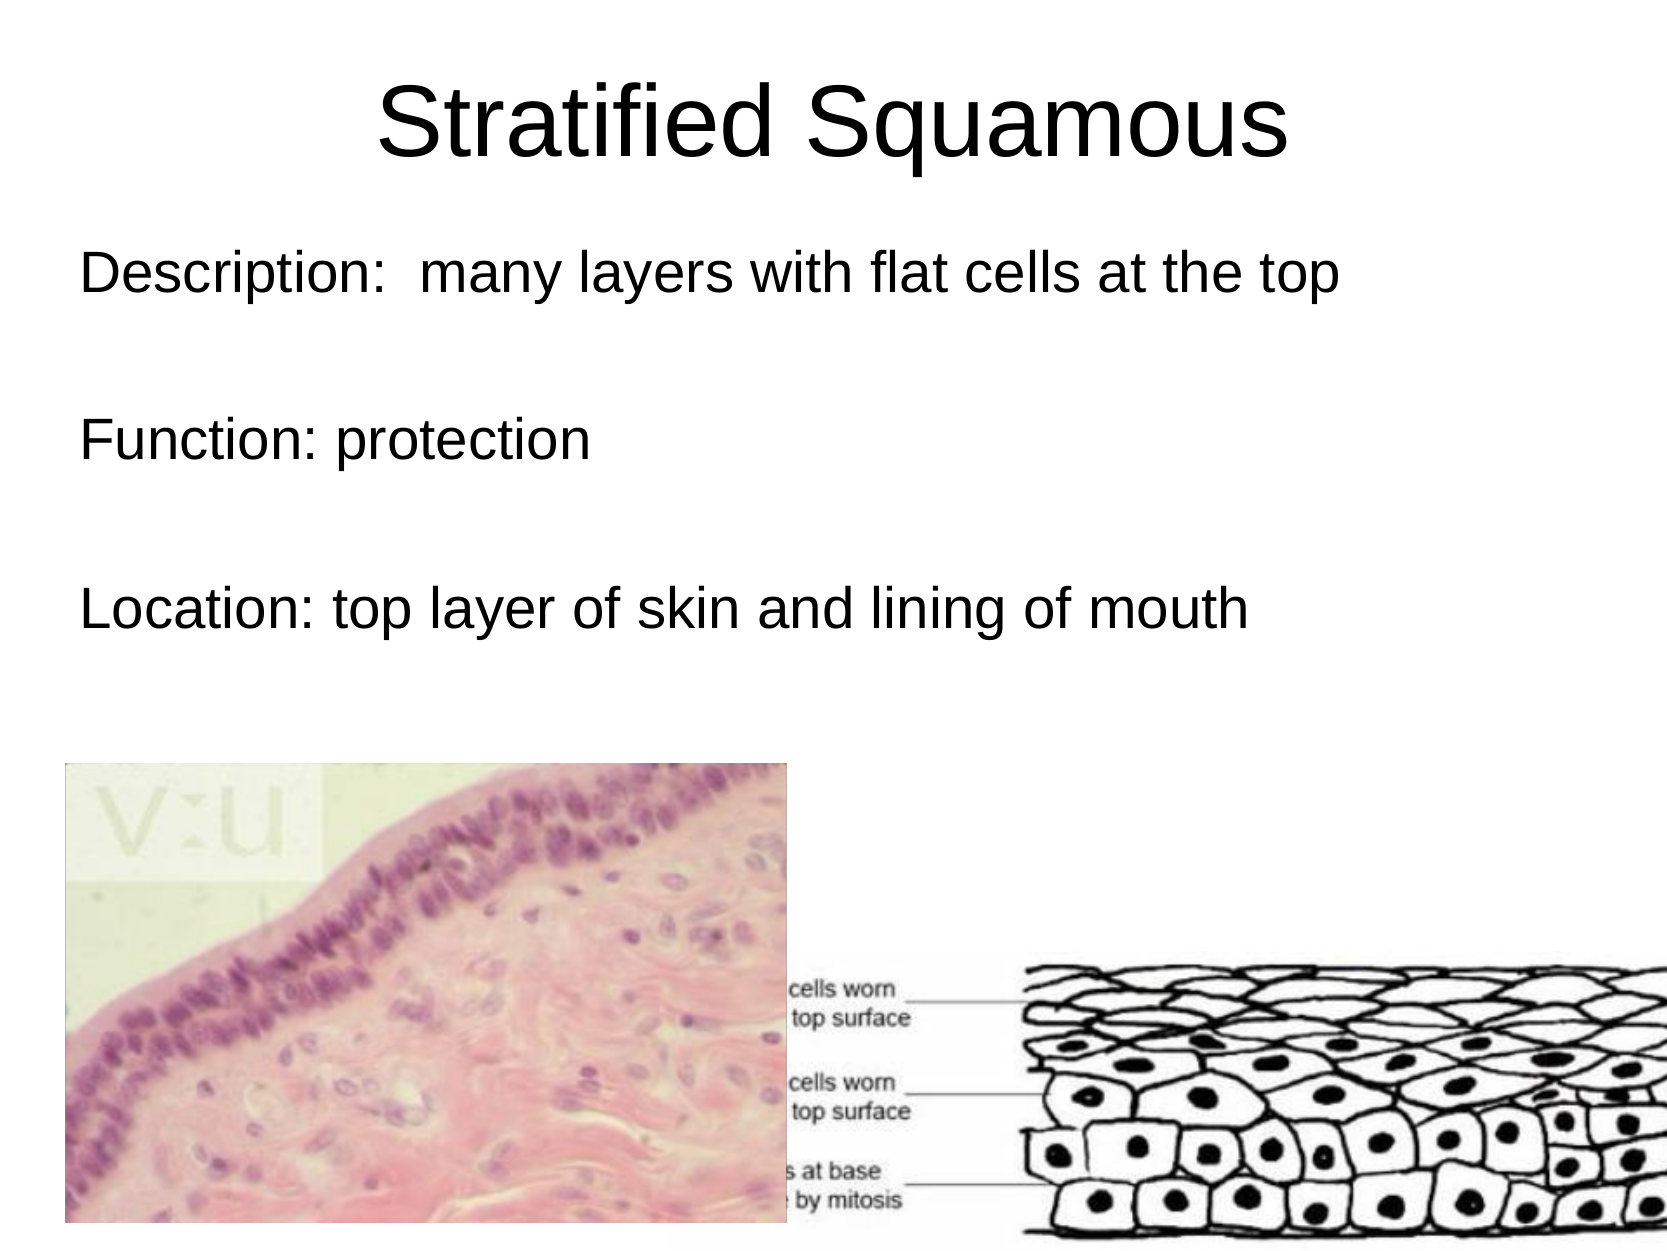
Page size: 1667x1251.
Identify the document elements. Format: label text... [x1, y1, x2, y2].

list Description: many layers with flat cells at the top Function: protection Location: top layer of skin and lining of mouth [64, 204, 1631, 951]
text_box [667, 951, 1667, 1250]
title Stratified Squamous [50, 29, 1617, 180]
text_box [64, 763, 788, 1223]
